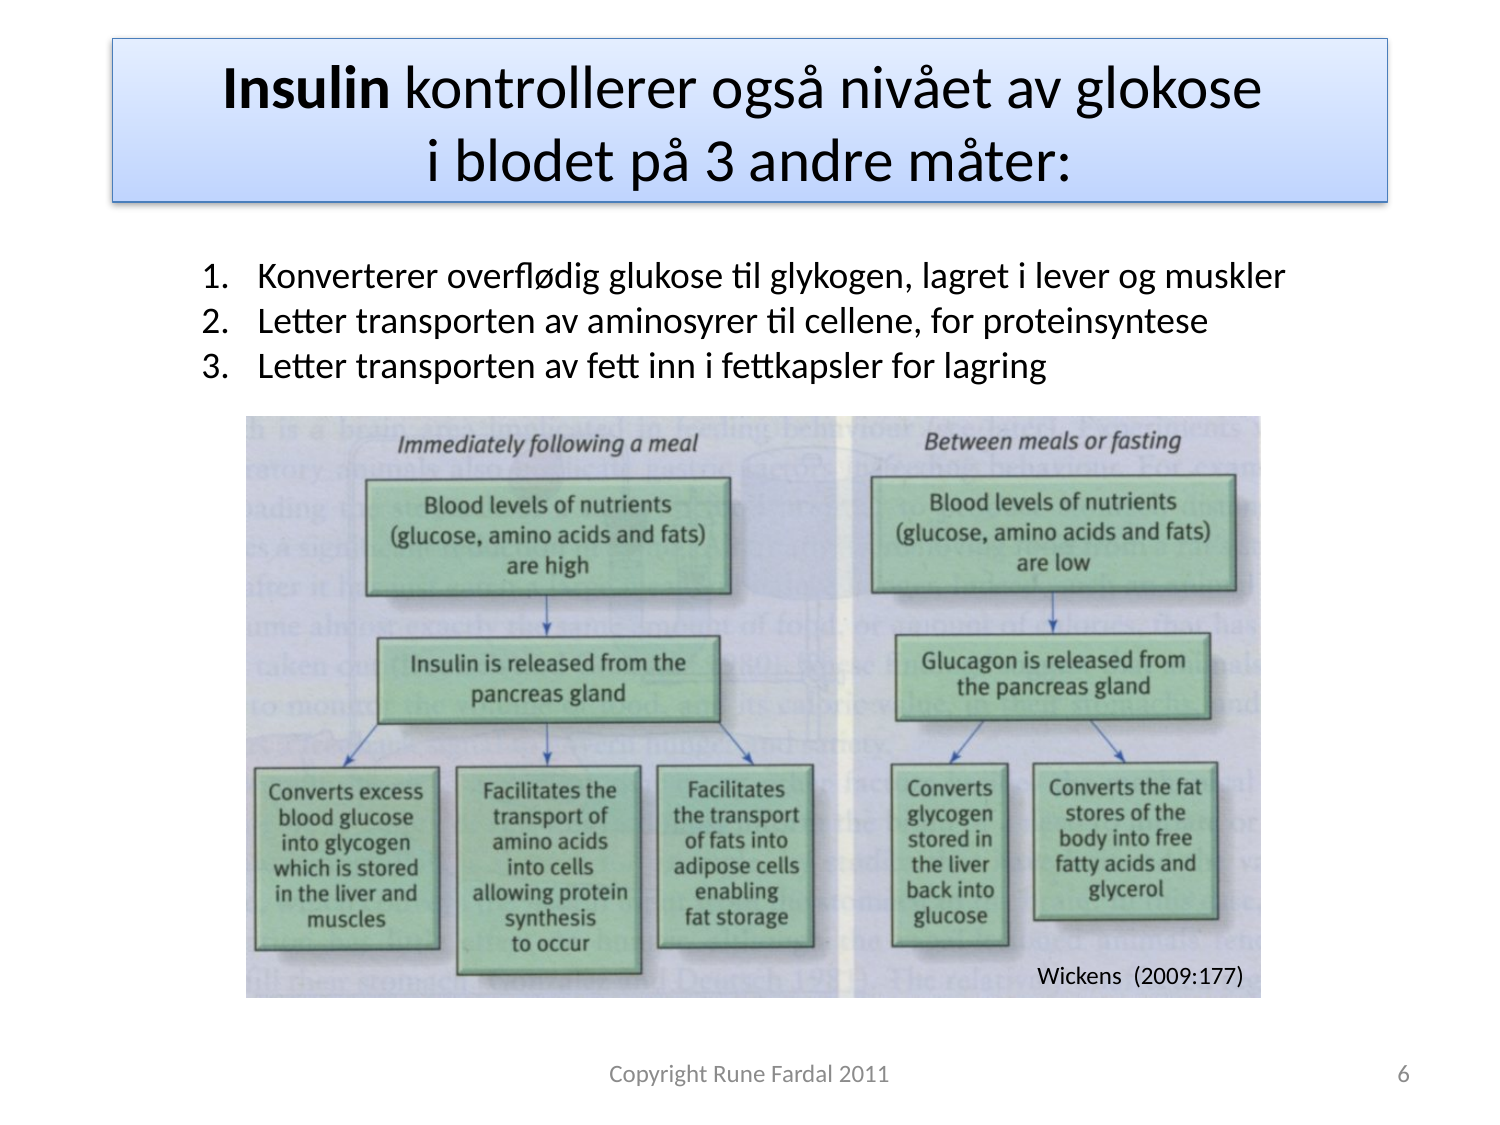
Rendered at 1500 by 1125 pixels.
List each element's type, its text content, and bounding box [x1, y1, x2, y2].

slide_number 6 [1074, 1042, 1425, 1103]
picture [246, 415, 1261, 998]
title Insulin kontrollerer også nivået av glokose i blodet på 3 andre måter: [112, 38, 1388, 203]
footer Copyright Rune Fardal 2011 [512, 1042, 988, 1103]
text_box Konverterer overflødig glukose til glykogen, lagret i lever og muskler Letter transporten av aminosyrer til cellene, for proteinsyntese Letter transporten av fett inn i fettkapsler for lagring [186, 243, 1303, 394]
